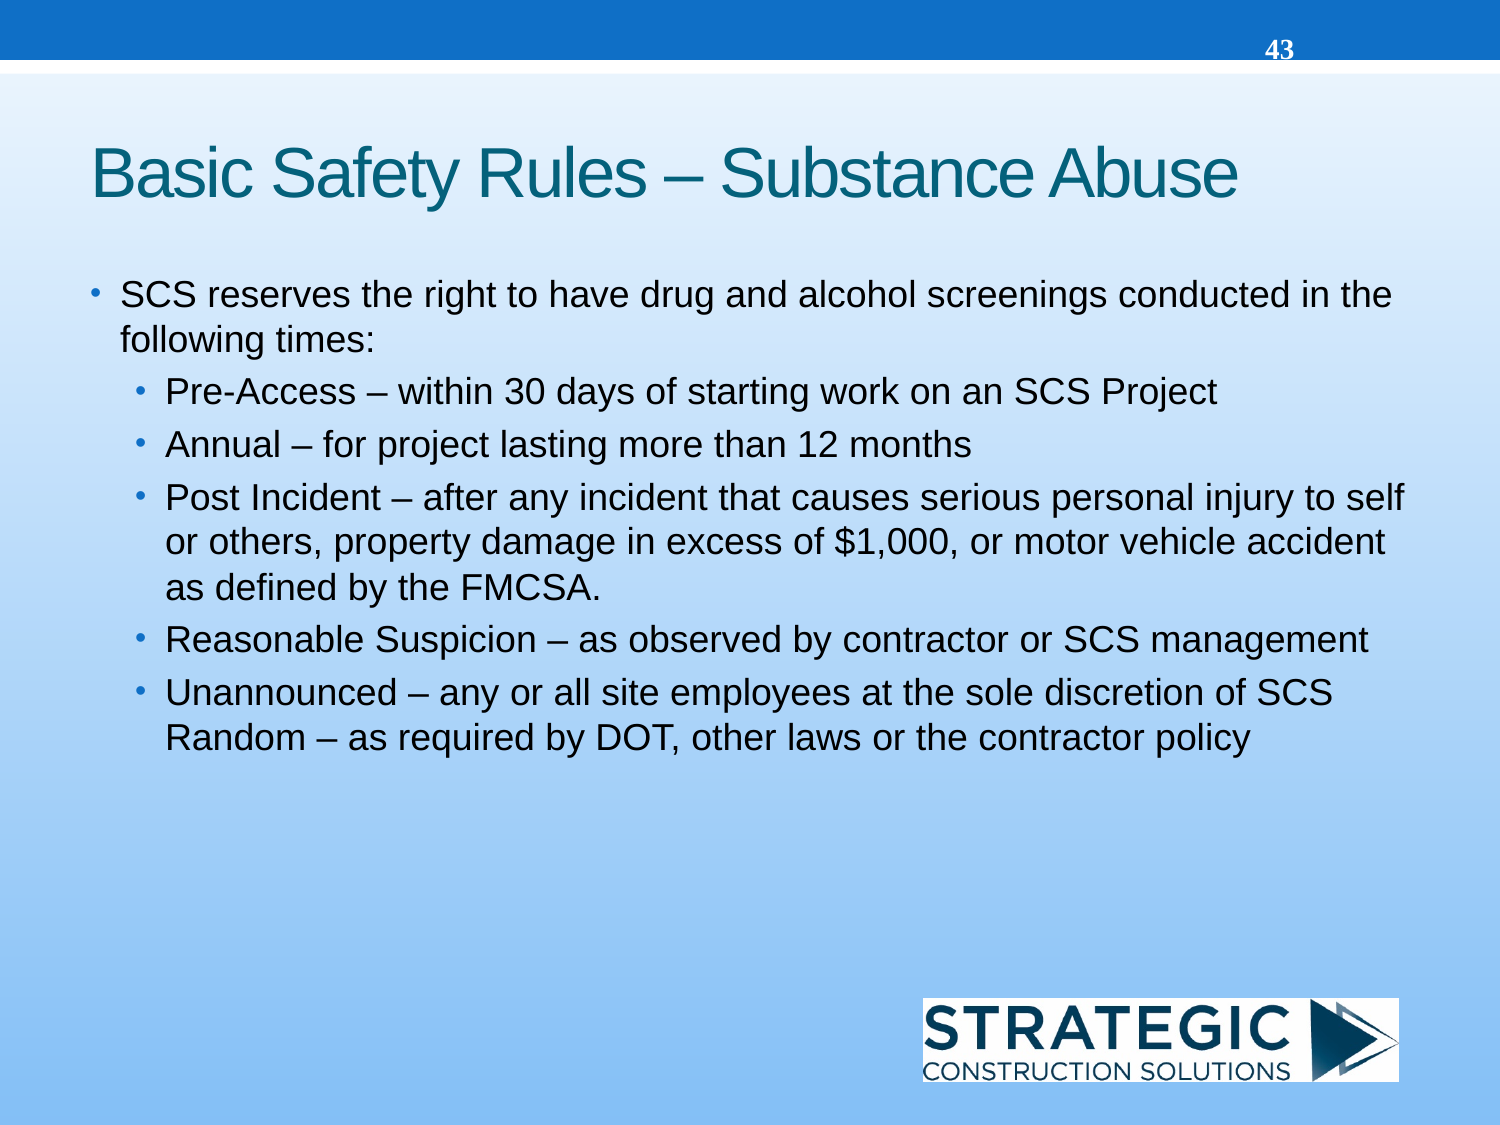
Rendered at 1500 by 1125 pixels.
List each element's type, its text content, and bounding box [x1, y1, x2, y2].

picture [922, 998, 1399, 1082]
slide_number 43 [1250, 3, 1425, 57]
title Basic Safety Rules – Substance Abuse [75, 87, 1425, 250]
list SCS reserves the right to have drug and alcohol screenings conducted in the following times: Pre-Access – within 30 days of starting work on an SCS Project Annual – for project lasting more than 12 months Post Incident – after any incident that causes serious personal injury to self or others, property damage in excess of $1,000, or motor vehicle accident as defined by the FMCSA. Reasonable Suspicion – as observed by contractor or SCS management Unannounced – any or all site employees at the sole discretion of SCS Random – as required by DOT, other laws or the contractor policy [75, 262, 1425, 1063]
